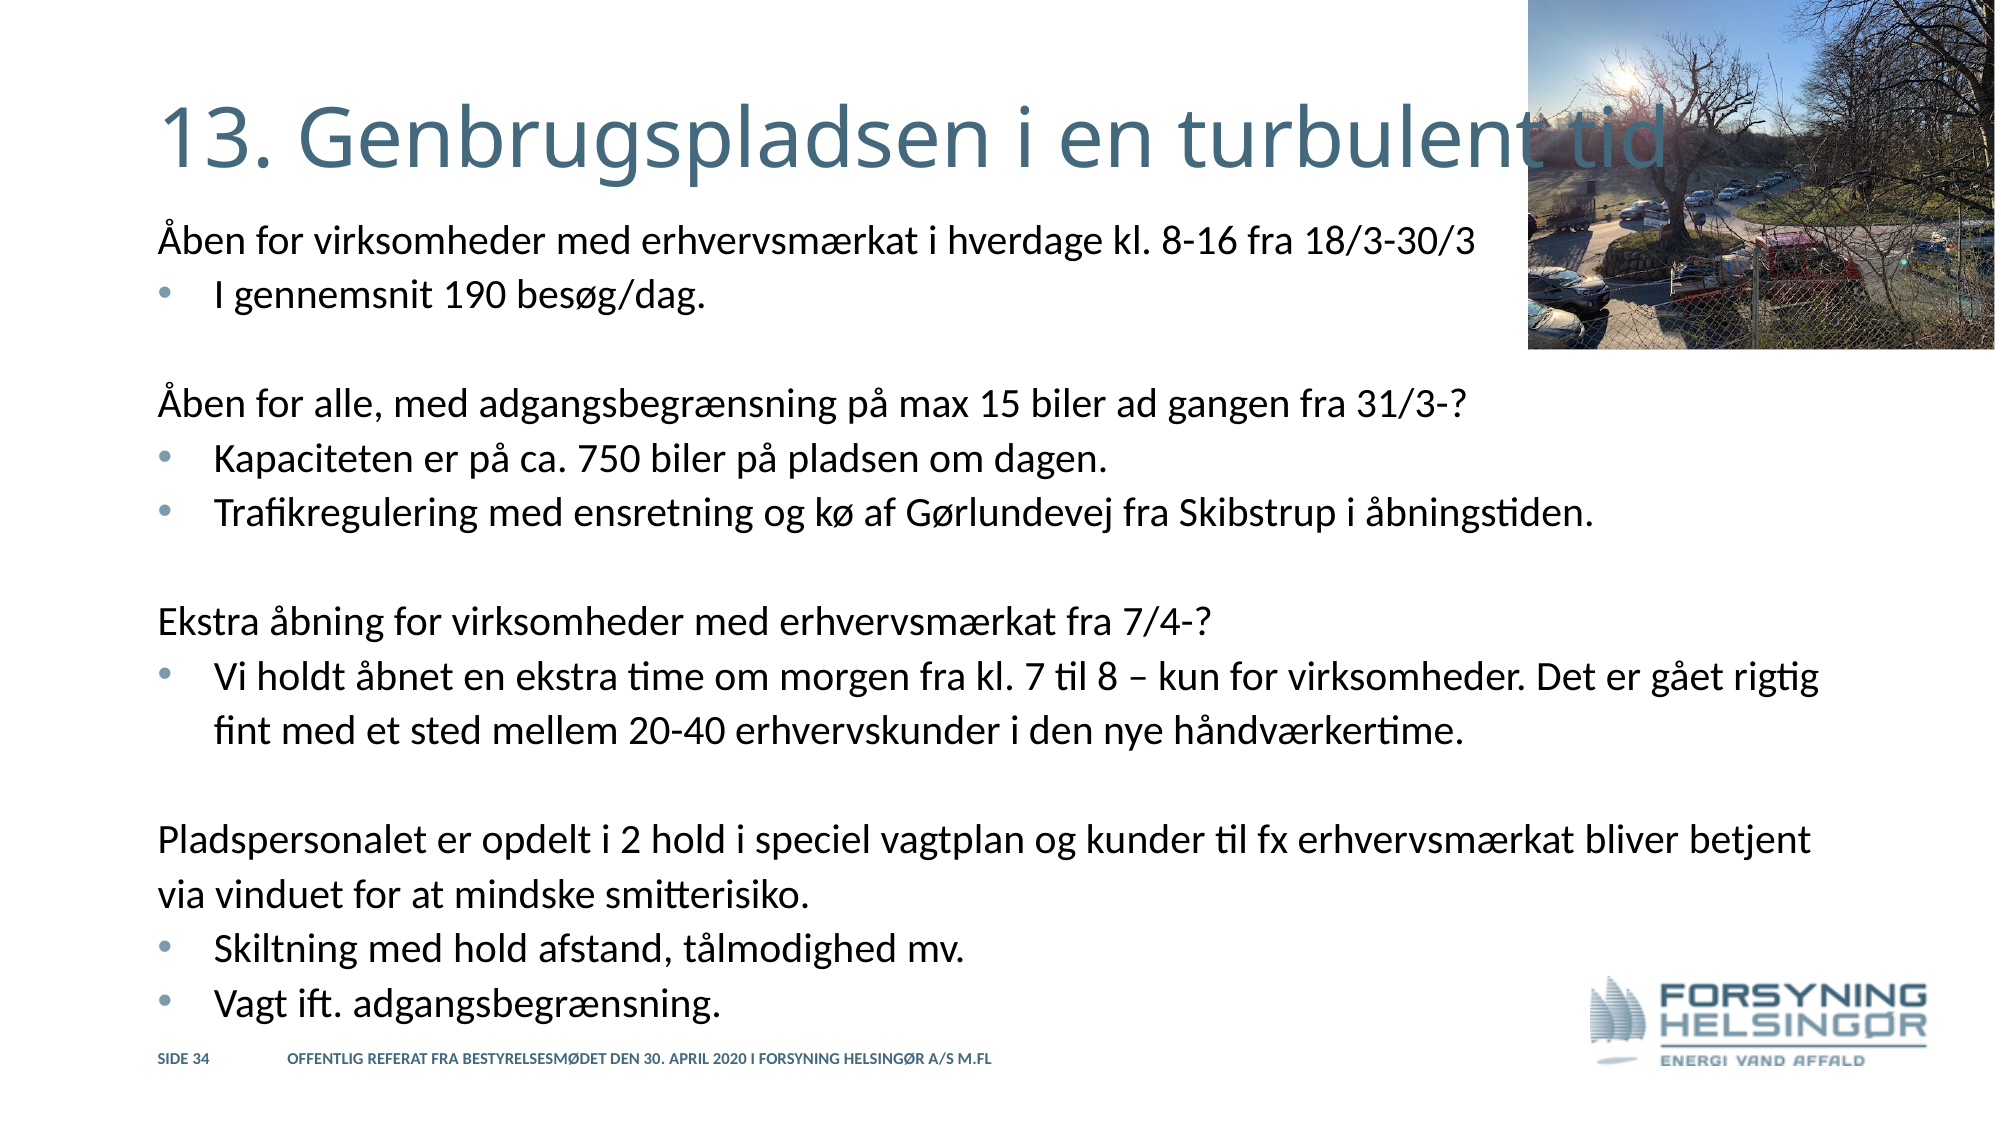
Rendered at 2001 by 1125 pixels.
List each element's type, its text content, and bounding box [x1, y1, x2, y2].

picture [1590, 976, 1929, 1066]
footer Offentlig referat fra bestyrelsesmødet den 30. april 2020 i Forsyning Helsingør A/S m.fl [287, 1039, 1138, 1068]
list Åben for virksomheder med erhvervsmærkat i hverdage kl. 8-16 fra 18/3-30/3 I gennemsnit 190 besøg/dag. Åben for alle, med adgangsbegrænsning på max 15 biler ad gangen fra 31/3-? Kapaciteten er på ca. 750 biler på pladsen om dagen. Trafikregulering med ensretning og kø af Gørlundevej fra Skibstrup i åbningstiden. Ekstra åbning for virksomheder med erhvervsmærkat fra 7/4-? Vi holdt åbnet en ekstra time om morgen fra kl. 7 til 8 – kun for virksomheder. Det er gået rigtig fint med et sted mellem 20-40 erhvervskunder i den nye håndværkertime. Pladspersonalet er opdelt i 2 hold i speciel vagtplan og kunder til fx erhvervsmærkat bliver betjent via vinduet for at mindske smitterisiko. Skiltning med hold afstand, tålmodighed mv. Vagt ift. adgangsbegrænsning. [157, 208, 1843, 988]
slide_number Side 34 [157, 1039, 260, 1068]
text_box 13. Genbrugspladsen i en turbulent tid [157, 30, 1522, 185]
picture [1527, 0, 1995, 351]
